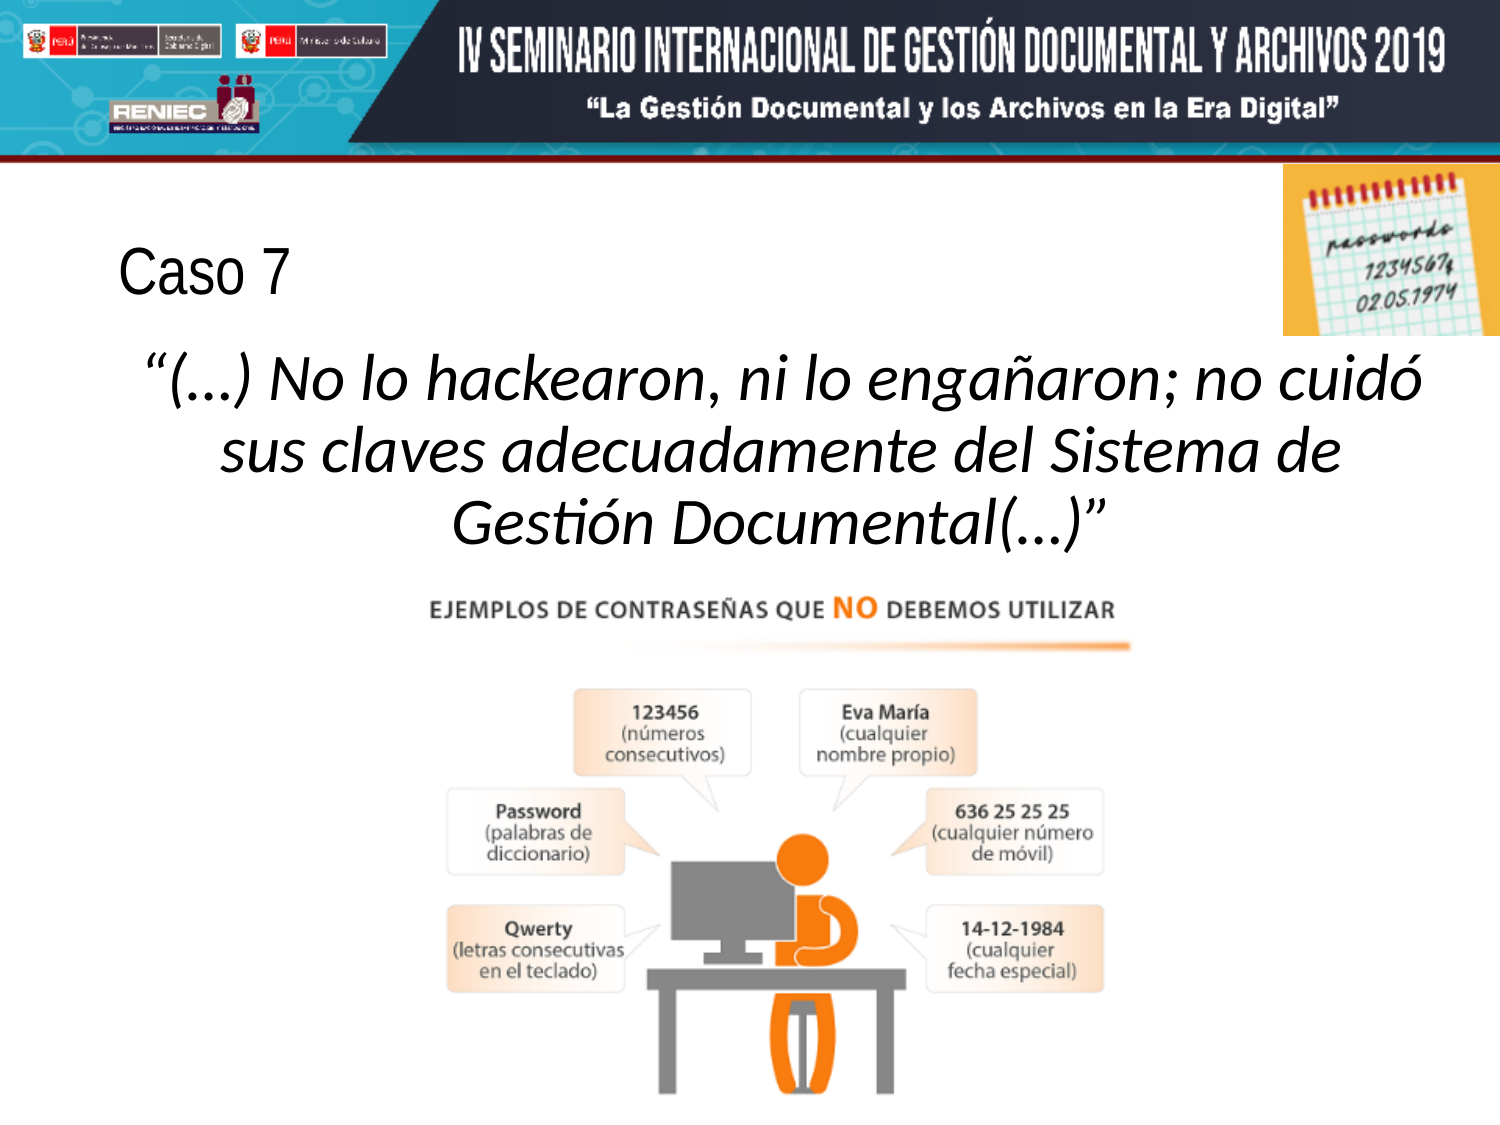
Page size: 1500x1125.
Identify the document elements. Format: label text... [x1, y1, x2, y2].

text_box Caso 7 [103, 209, 1283, 336]
list “(…) No lo hackearon, ni lo engañaron; no cuidó sus claves adecuadamente del Sistema de Gestión Documental(…)” [103, 336, 1462, 1109]
picture [0, 0, 1500, 1125]
